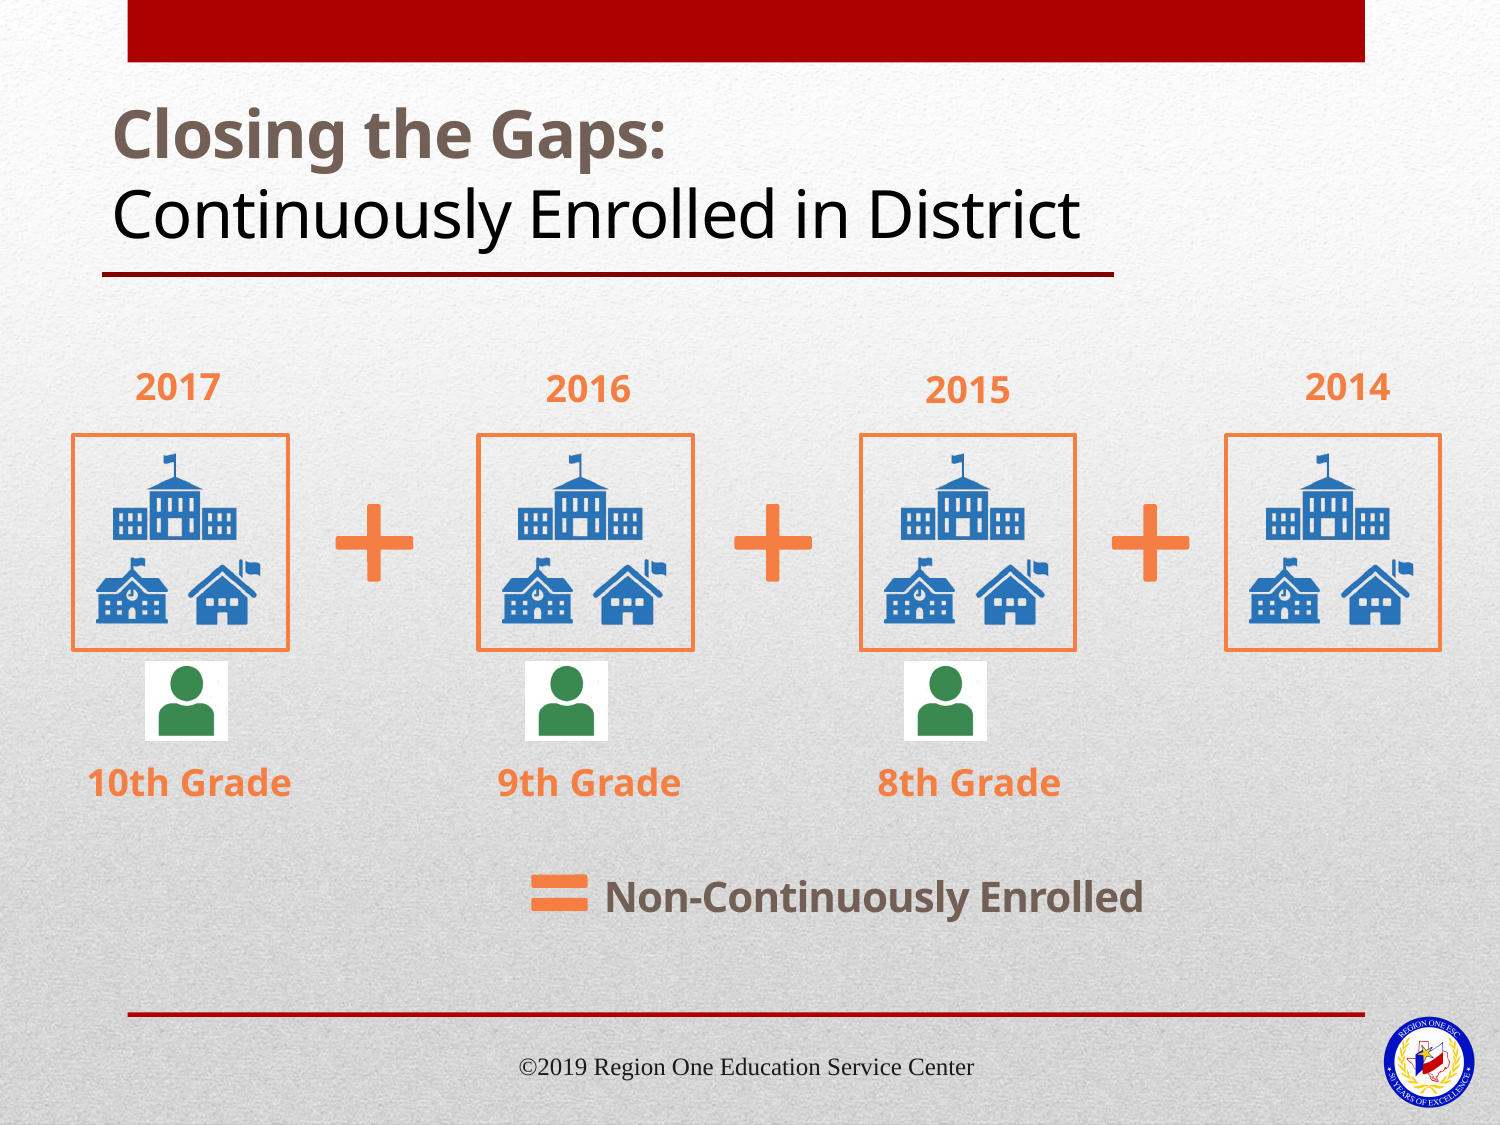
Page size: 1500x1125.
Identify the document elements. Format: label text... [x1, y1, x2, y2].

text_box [1225, 434, 1442, 651]
picture [903, 660, 988, 742]
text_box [860, 434, 1077, 651]
text_box 8th Grade [862, 751, 1080, 812]
text_box 9th Grade [482, 751, 701, 812]
text_box 10th Grade [71, 751, 321, 812]
text_box 2017 [120, 355, 241, 416]
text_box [733, 503, 813, 583]
picture [144, 660, 229, 742]
footer ©2019 Region One Education Service Center [131, 1035, 1363, 1096]
text_box [529, 872, 589, 890]
text_box [529, 895, 589, 914]
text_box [72, 434, 289, 651]
text_box 2014 [1290, 355, 1411, 416]
text_box Non-Continuously Enrolled [589, 862, 1177, 934]
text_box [477, 434, 694, 651]
text_box 2015 [910, 358, 1031, 419]
text_box 2016 [530, 357, 652, 417]
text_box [334, 503, 415, 583]
picture [524, 660, 609, 742]
picture [1382, 1015, 1476, 1108]
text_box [1110, 503, 1191, 583]
text_box Closing the Gaps: Continuously Enrolled in District [96, 84, 1136, 156]
